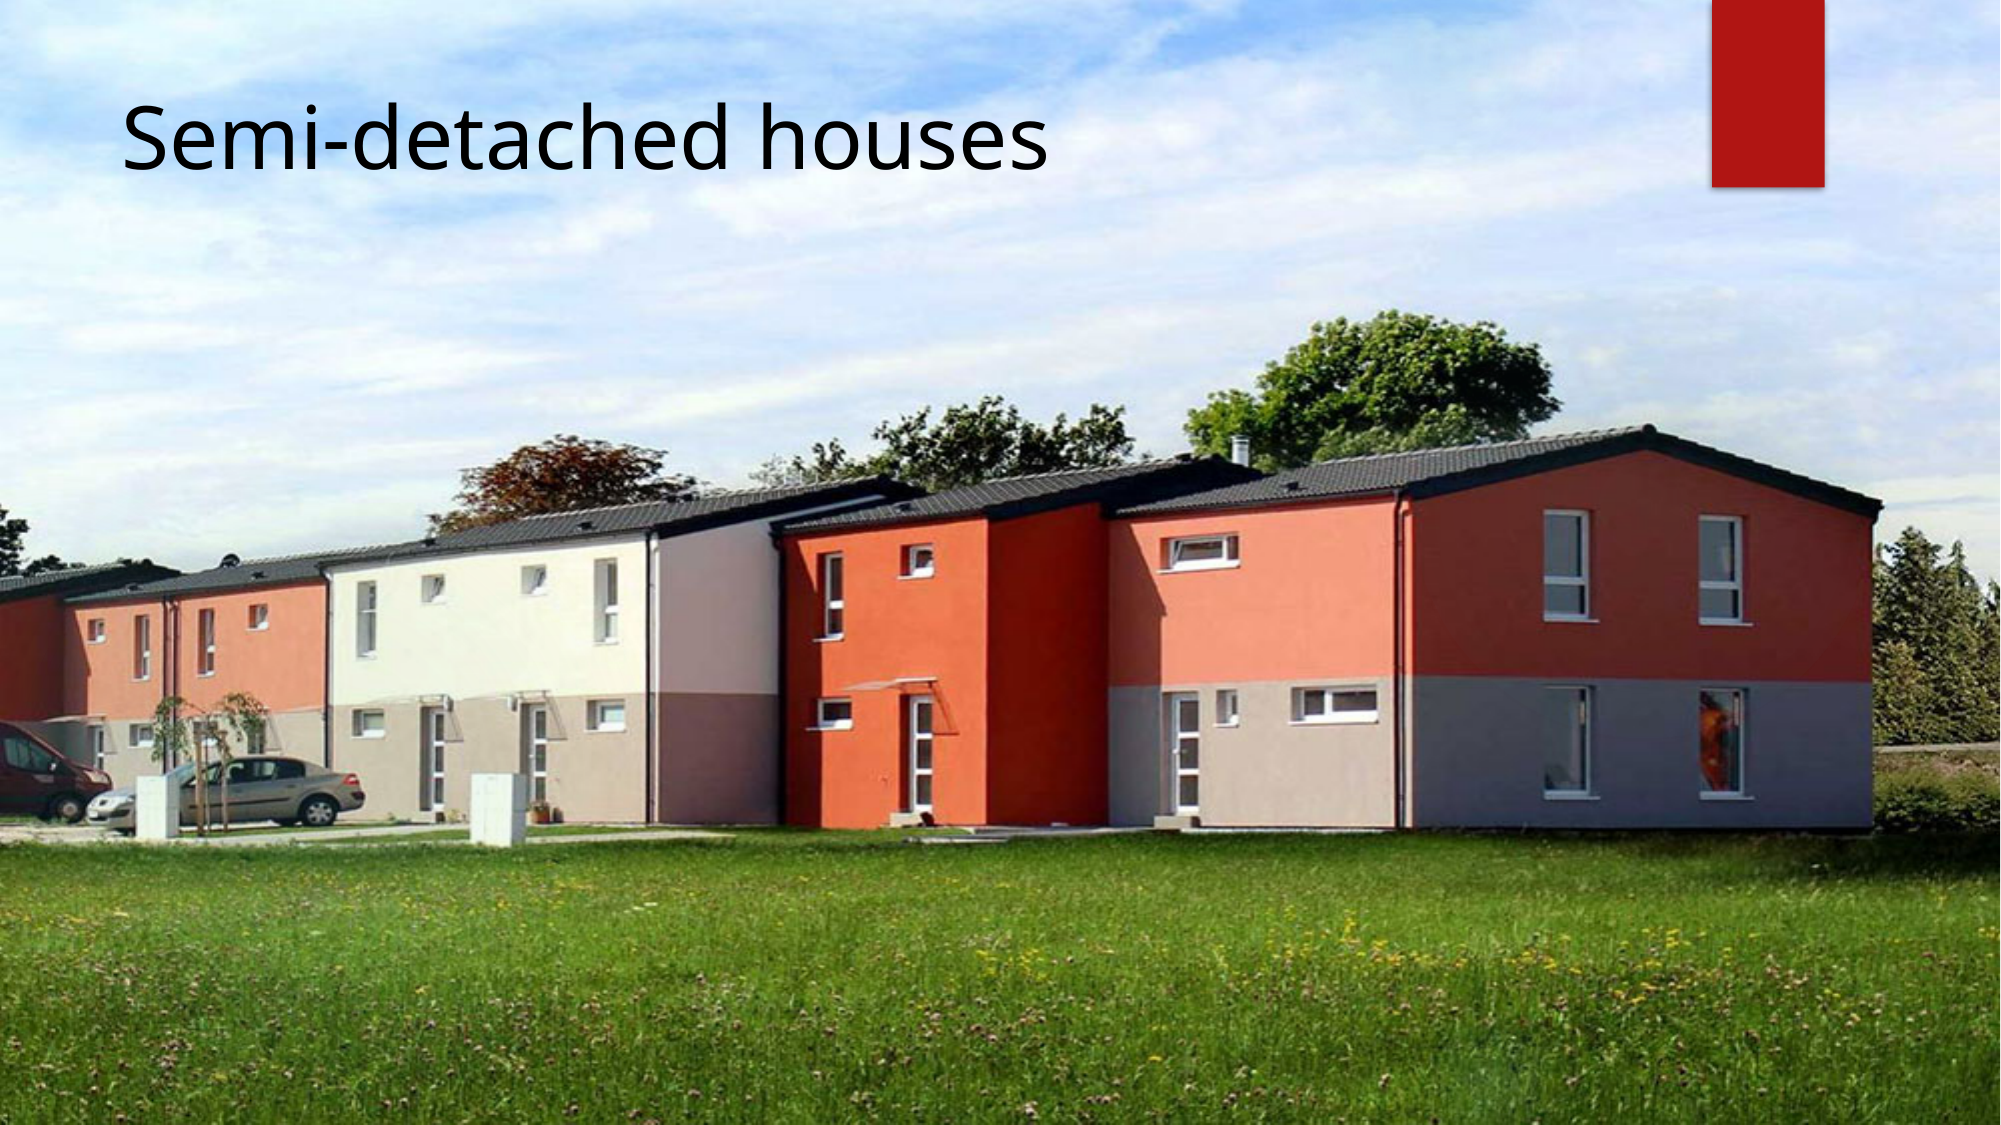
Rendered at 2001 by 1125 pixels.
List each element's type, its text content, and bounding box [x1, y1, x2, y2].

picture [0, 0, 2001, 1125]
title Semi-detached houses [106, 74, 1649, 304]
